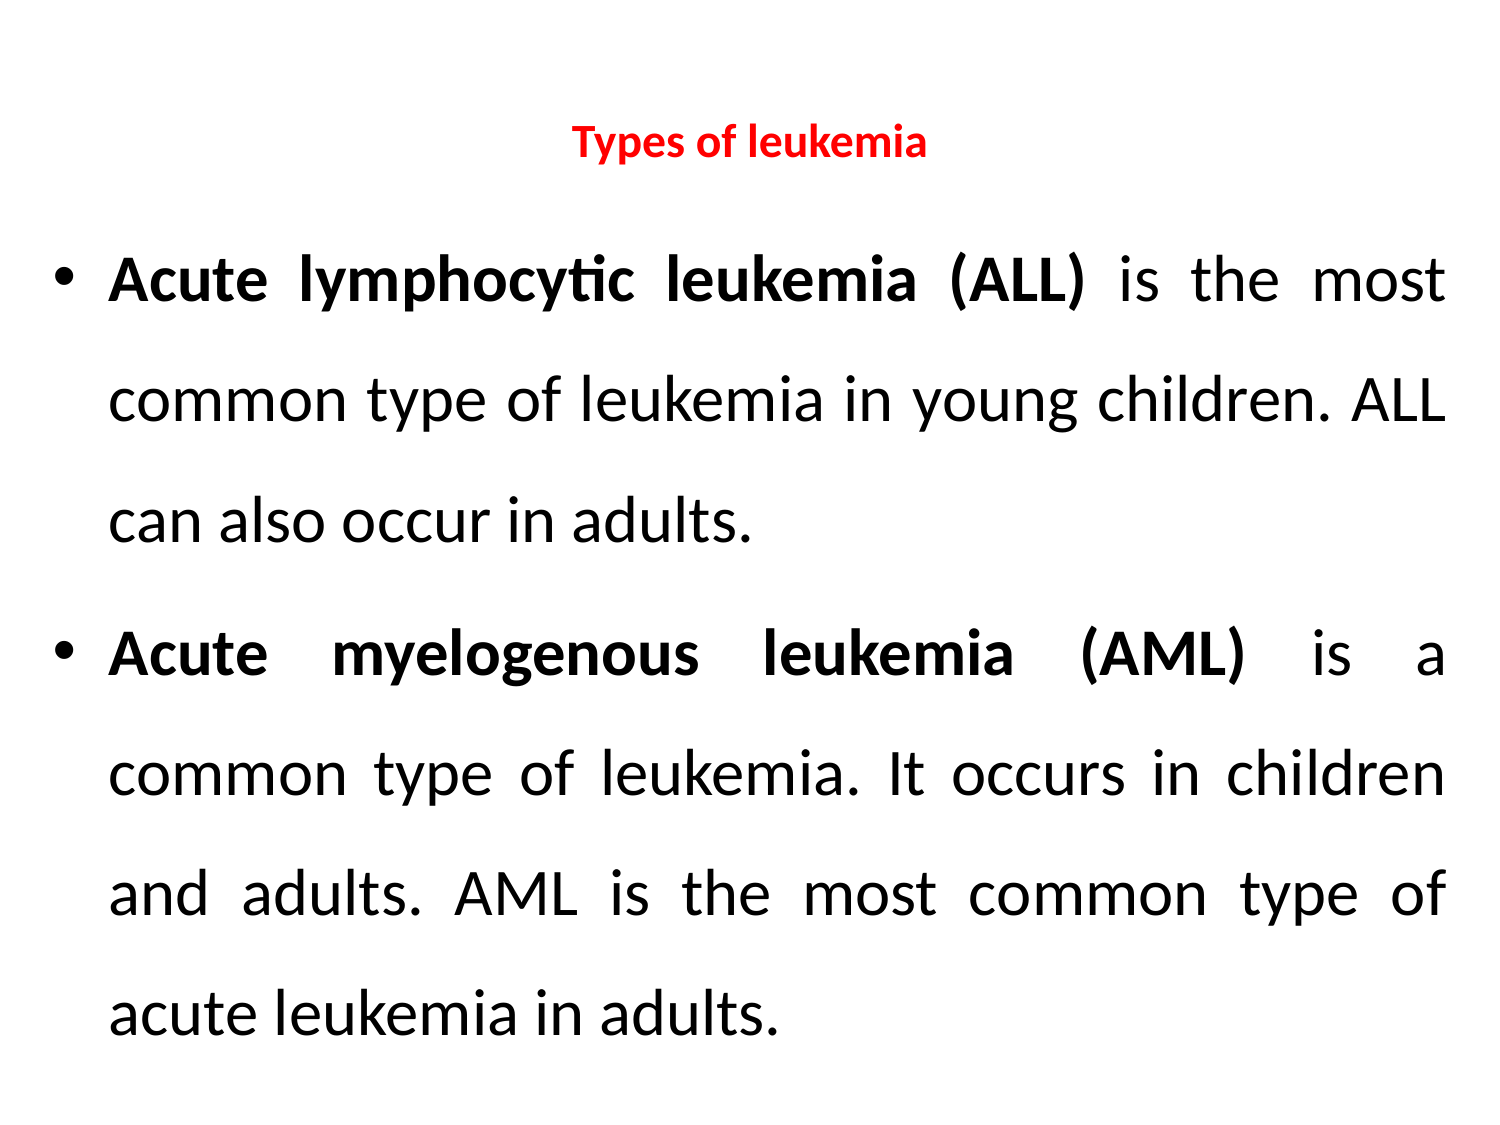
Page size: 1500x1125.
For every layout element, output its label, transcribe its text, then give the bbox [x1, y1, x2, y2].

title Types of leukemia [75, 45, 1425, 187]
list Acute lymphocytic leukemia (ALL) is the most common type of leukemia in young children. ALL can also occur in adults. Acute myelogenous leukemia (AML) is a common type of leukemia. It occurs in children and adults. AML is the most common type of acute leukemia in adults. [37, 187, 1463, 1063]
